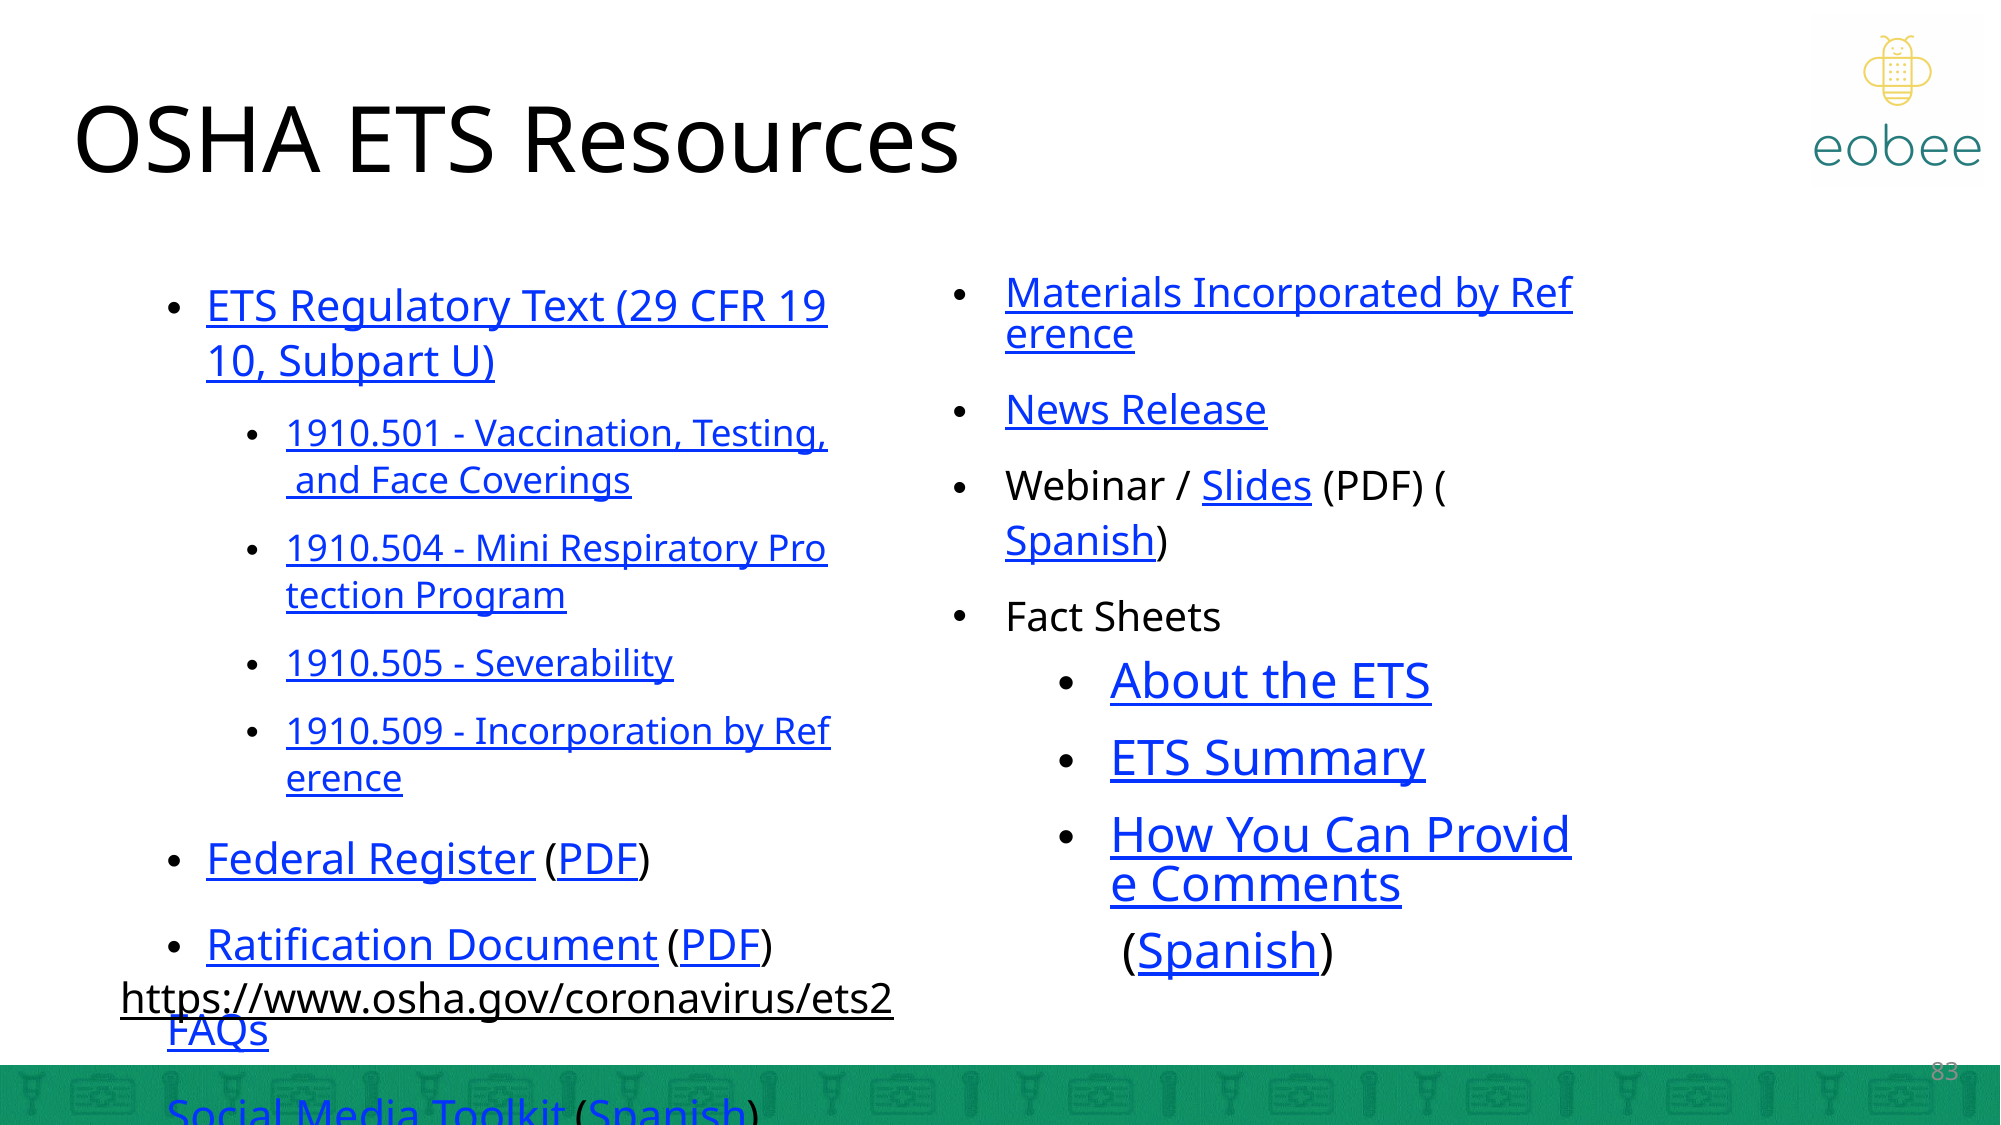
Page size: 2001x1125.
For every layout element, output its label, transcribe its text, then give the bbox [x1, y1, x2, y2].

list ETS Regulatory Text (29 CFR 1910, Subpart U) 1910.501 - Vaccination, Testing, and Face Coverings 1910.504 - Mini Respiratory Protection Program 1910.505 - Severability 1910.509 - Incorporation by Reference Federal Register (PDF) Ratification Document (PDF) FAQs Social Media Toolkit (Spanish) [151, 259, 851, 964]
list Materials Incorporated by Reference News Release Webinar / Slides (PDF) (Spanish) Fact Sheets About the ETS ETS Summary How You Can Provide Comments (Spanish) [937, 259, 1601, 908]
text_box https://www.osha.gov/coronavirus/ets2 [105, 964, 920, 1037]
title OSHA ETS Resources [57, 49, 1408, 237]
slide_number 83 [1624, 1042, 1975, 1103]
picture [0, 1065, 2000, 1125]
picture [1811, 14, 1984, 187]
